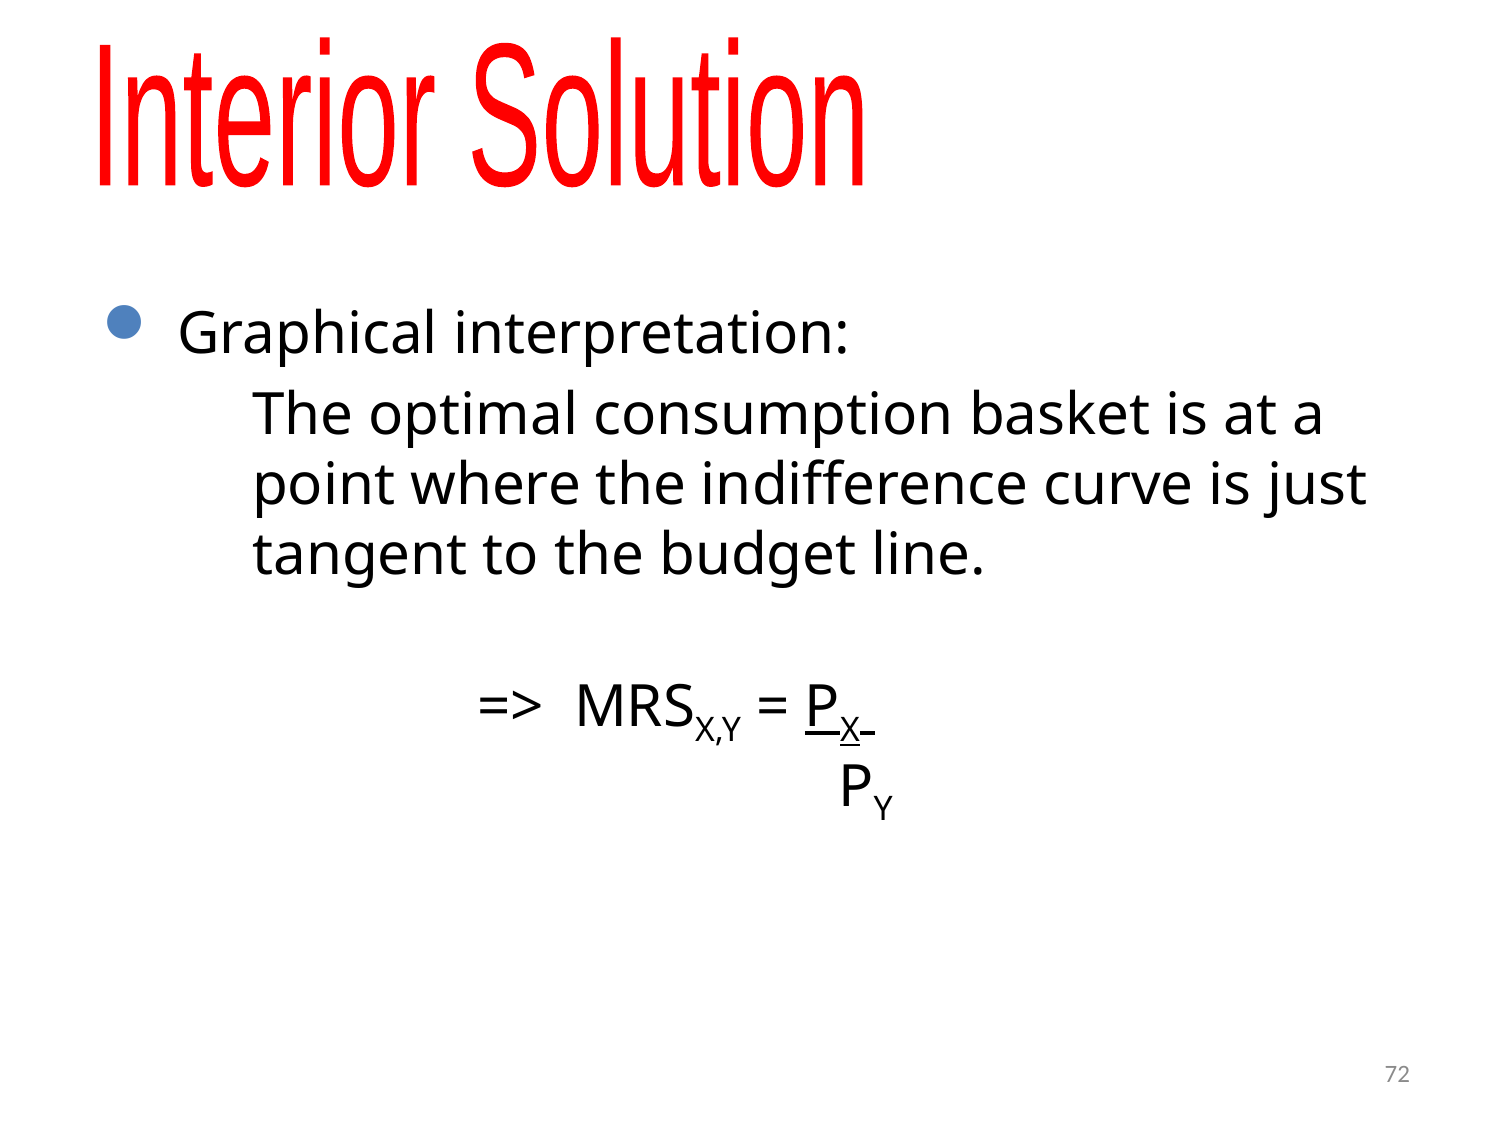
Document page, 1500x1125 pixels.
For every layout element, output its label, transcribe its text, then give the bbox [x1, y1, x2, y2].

text_box Graphical interpretation: The optimal consumption basket is at a point where the indifference curve is just tangent to the budget line. => MRSX,Y = PX PY [87, 287, 1425, 1006]
slide_number 72 [1074, 1042, 1425, 1103]
